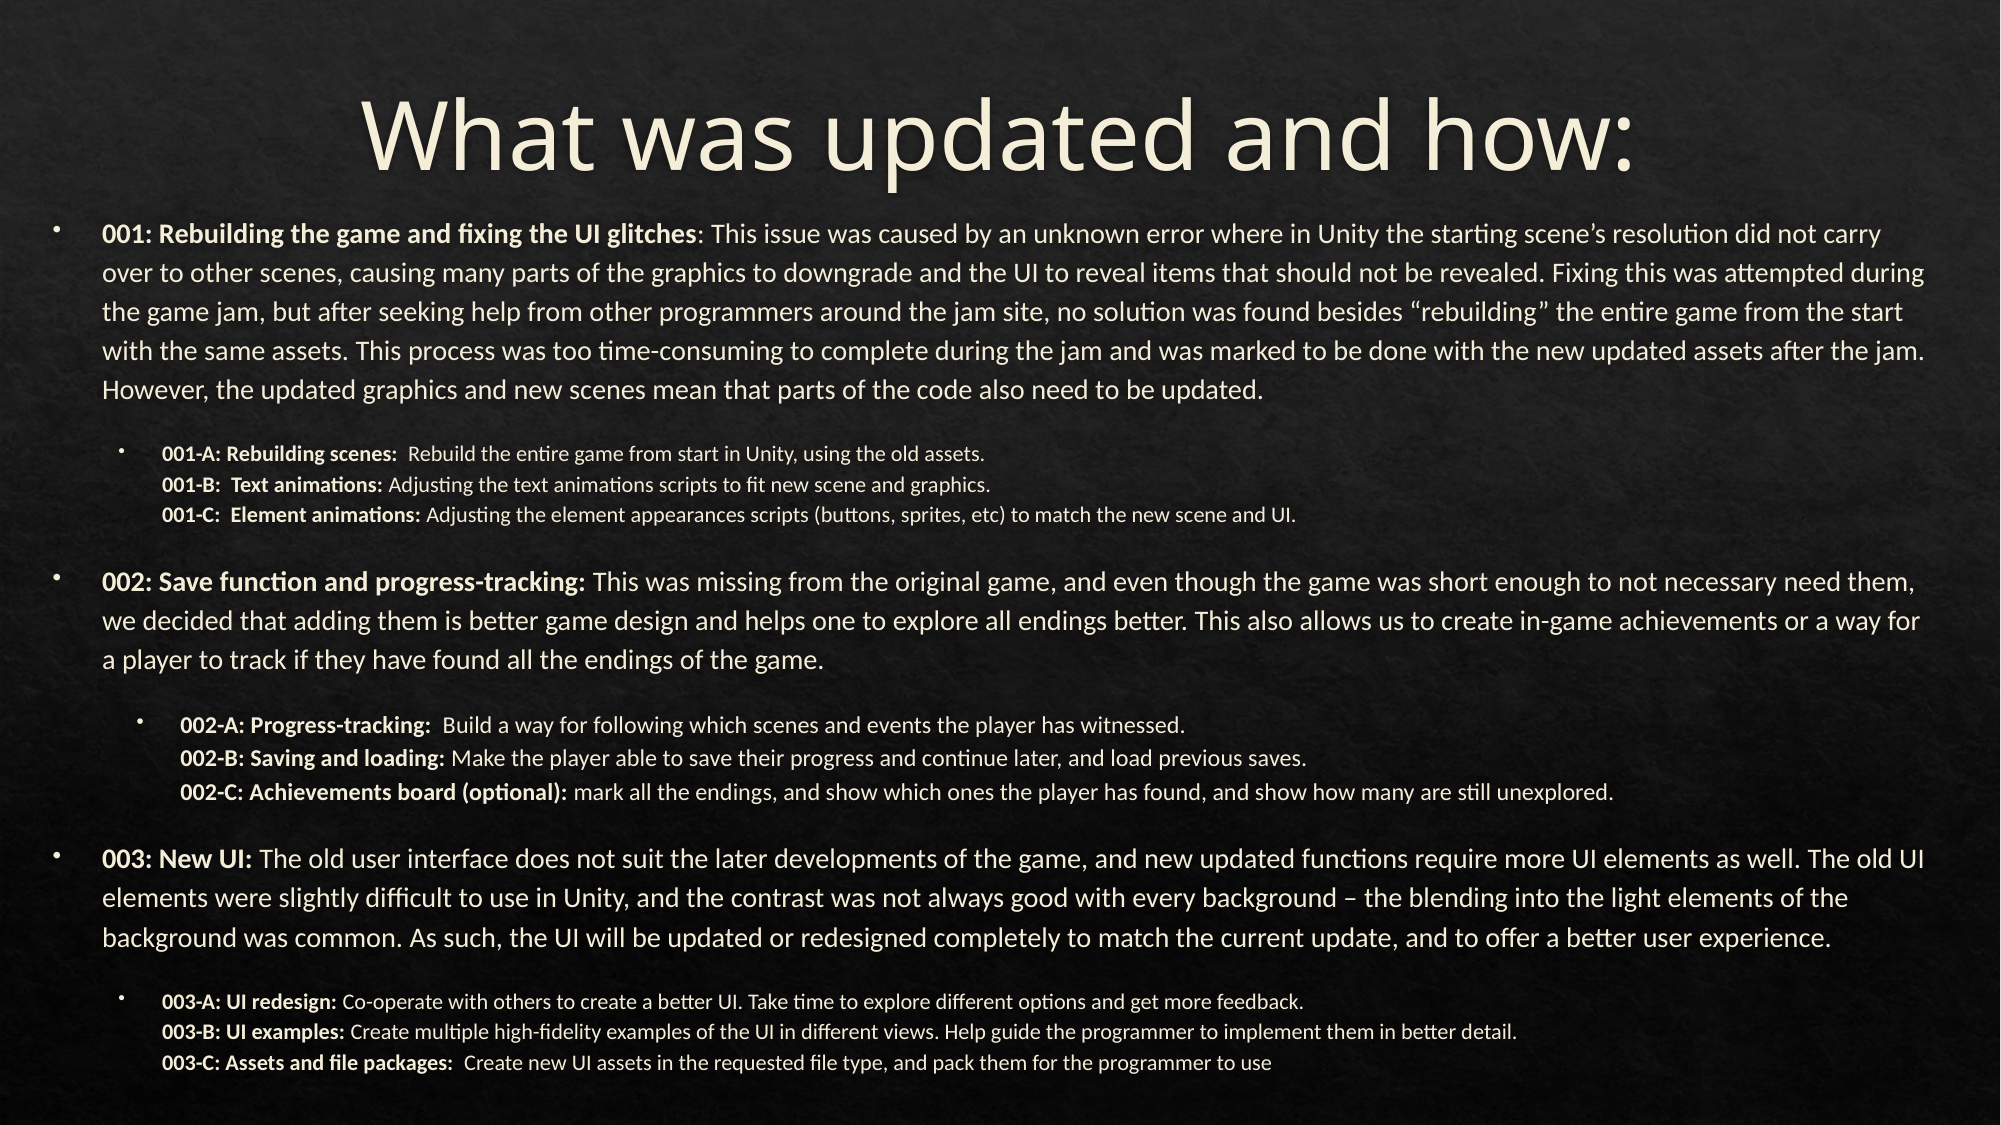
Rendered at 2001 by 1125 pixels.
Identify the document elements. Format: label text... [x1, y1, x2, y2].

title What was updated and how: [149, 35, 1849, 197]
list 001: Rebuilding the game and fixing the UI glitches: This issue was caused by an unknown error where in Unity the starting scene’s resolution did not carry over to other scenes, causing many parts of the graphics to downgrade and the UI to reveal items that should not be revealed. Fixing this was attempted during the game jam, but after seeking help from other programmers around the jam site, no solution was found besides “rebuilding” the entire game from the start with the same assets. This process was too time-consuming to complete during the jam and was marked to be done with the new updated assets after the jam. However, the updated graphics and new scenes mean that parts of the code also need to be updated. 001-A: Rebuilding scenes: Rebuild the entire game from start in Unity, using the old assets. 001-B: Text animations: Adjusting the text animations scripts to fit new scene and graphics. 001-C: Element animations: Adjusting the element appearances scripts (buttons, sprites, etc) to match the new scene and UI. 002: Save function and progress-tracking: This was missing from the original game, and even though the game was short enough to not necessary need them, we decided that adding them is better game design and helps one to explore all endings better. This also allows us to create in-game achievements or a way for a player to track if they have found all the endings of the game. 002-A: Progress-tracking: Build a way for following which scenes and events the player has witnessed. 002-B: Saving and loading: Make the player able to save their progress and continue later, and load previous saves. 002-C: Achievements board (optional): mark all the endings, and show which ones the player has found, and show how many are still unexplored. 003: New UI: The old user interface does not suit the later developments of the game, and new updated functions require more UI elements as well. The old UI elements were slightly difficult to use in Unity, and the contrast was not always good with every background – the blending into the light elements of the background was common. As such, the UI will be updated or redesigned completely to match the current update, and to offer a better user experience. 003-A: UI redesign: Co-operate with others to create a better UI. Take time to explore different options and get more feedback. 003-B: UI examples: Create multiple high-fidelity examples of the UI in different views. Help guide the programmer to implement them in better detail. 003-C: Assets and file packages: Create new UI assets in the requested file type, and pack them for the programmer to use [32, 202, 1953, 1090]
